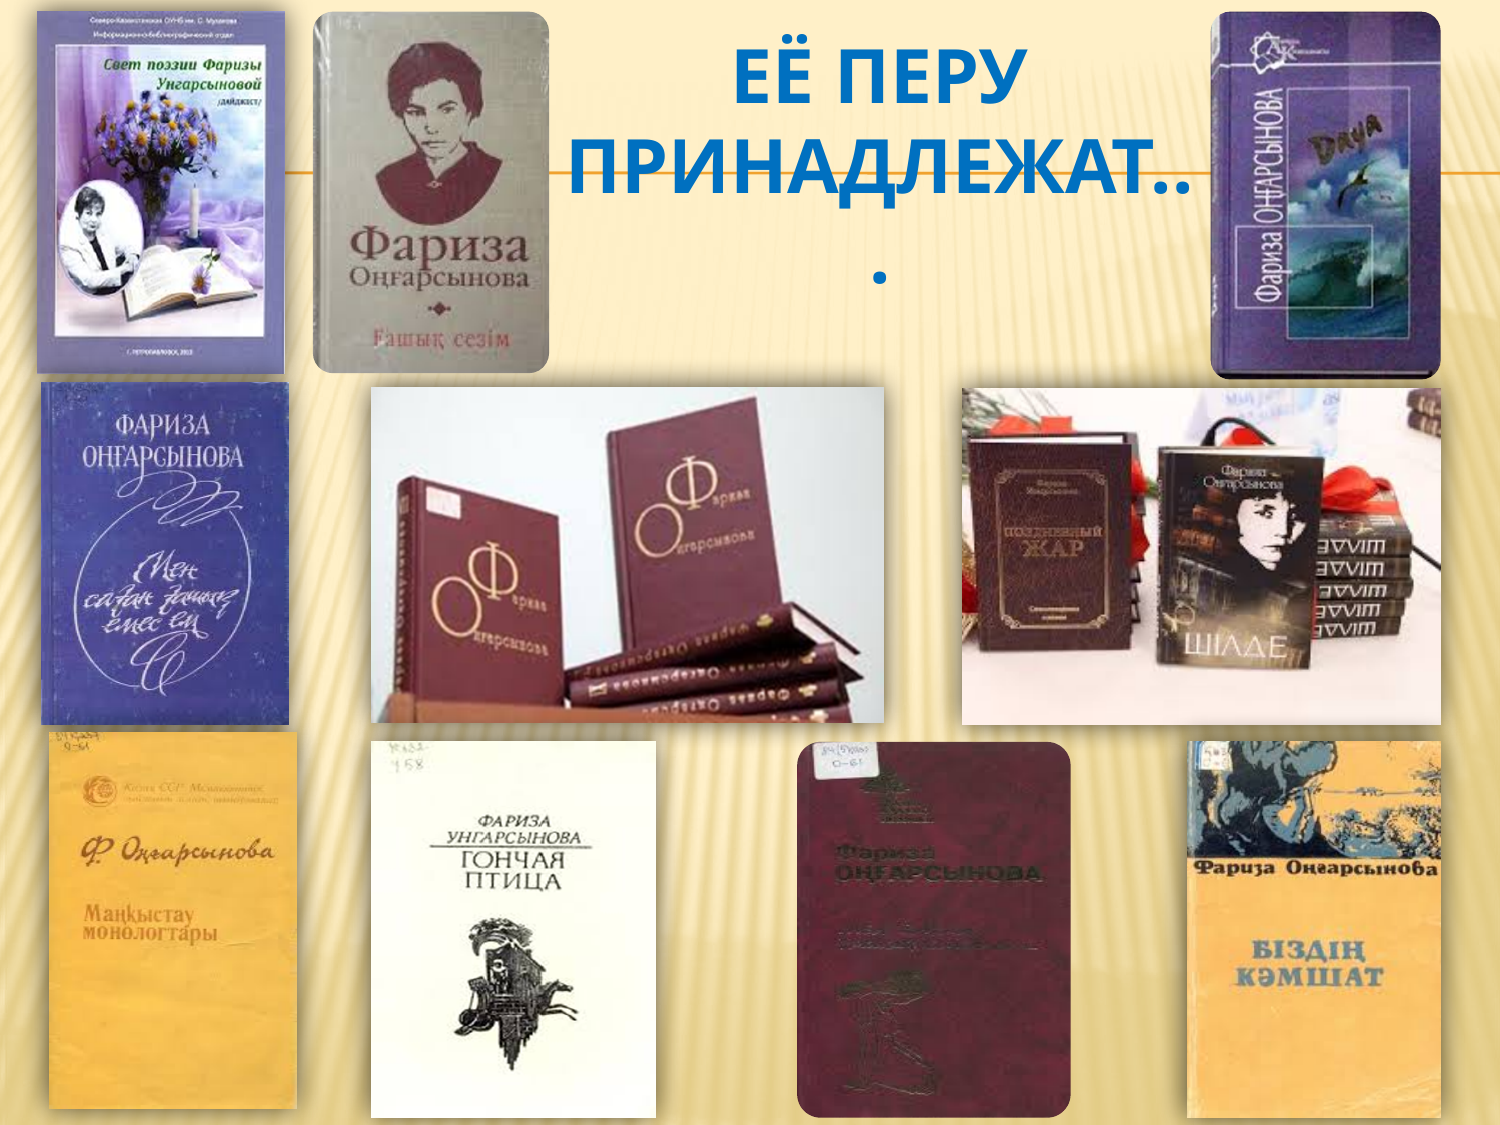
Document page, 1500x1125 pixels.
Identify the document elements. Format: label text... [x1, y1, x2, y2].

picture [48, 732, 297, 1110]
picture [40, 381, 289, 725]
picture [1186, 741, 1441, 1118]
title Её перу принадлежат... [558, 23, 1201, 303]
picture [371, 386, 885, 724]
picture [312, 11, 550, 374]
picture [1210, 11, 1441, 380]
picture [796, 741, 1071, 1118]
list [37, 11, 286, 374]
picture [962, 388, 1441, 725]
picture [371, 741, 656, 1118]
